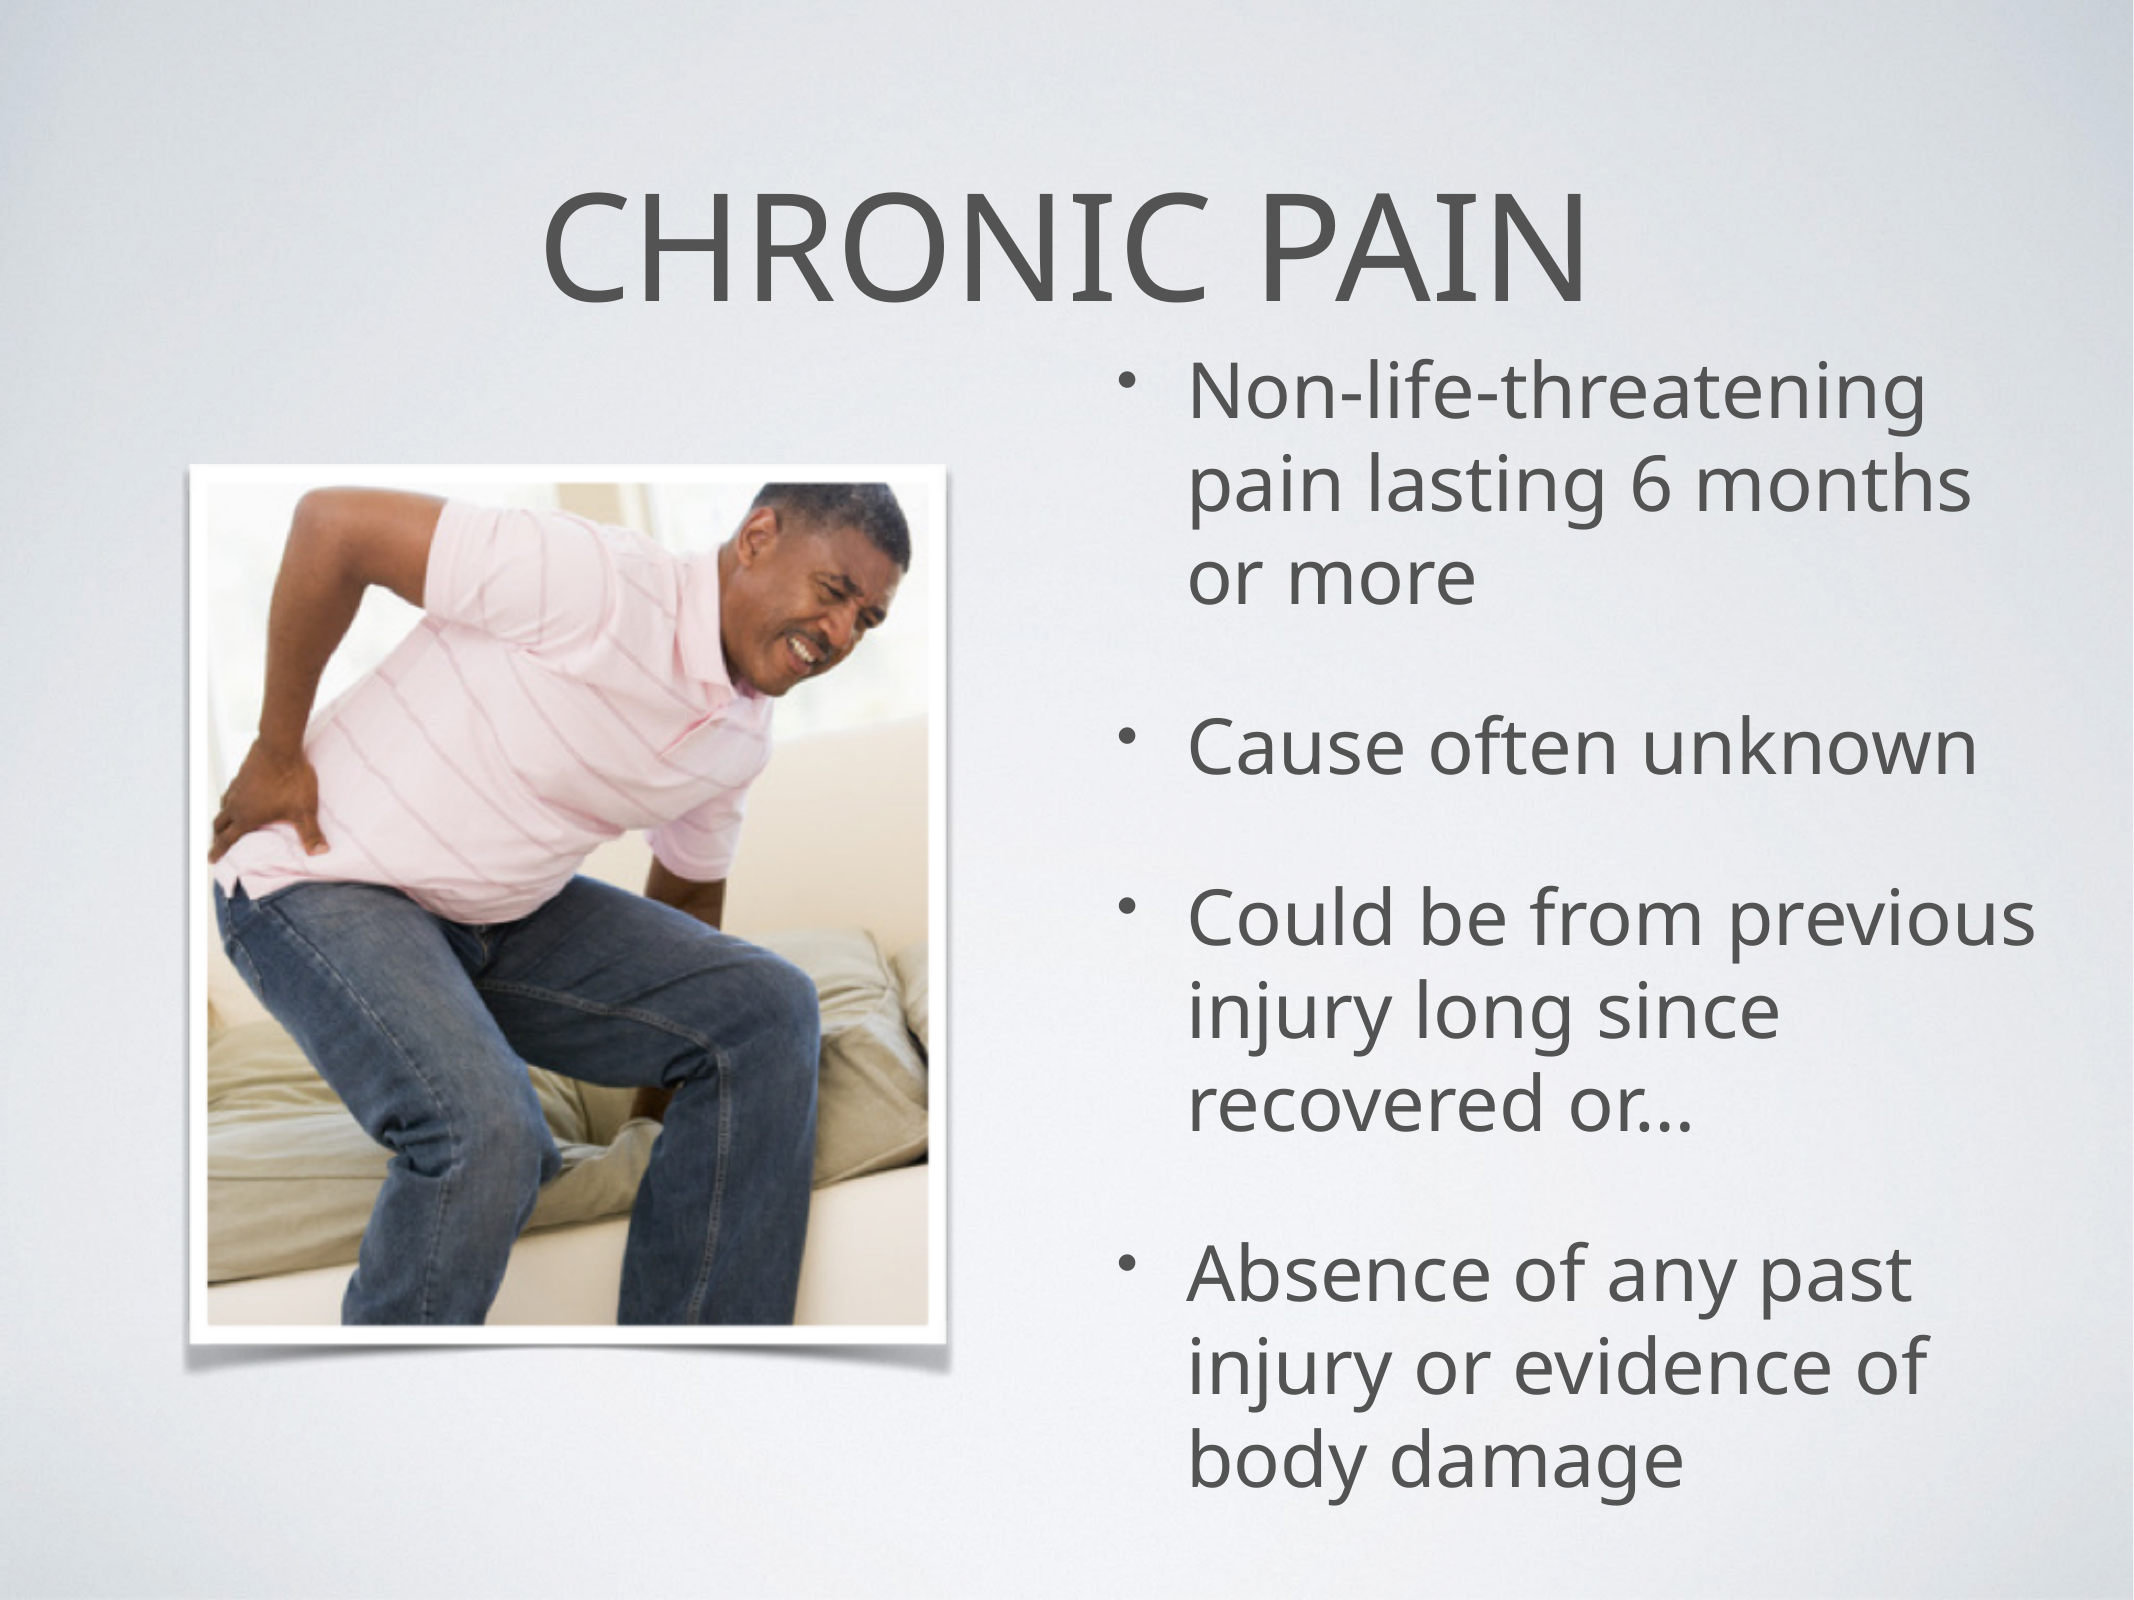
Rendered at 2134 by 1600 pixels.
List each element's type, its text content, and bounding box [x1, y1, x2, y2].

picture [0, 0, 2134, 1600]
title Chronic Pain [57, 41, 2076, 443]
list Non-life-threatening pain lasting 6 months or more Cause often unknown Could be from previous injury long since recovered or… Absence of any past injury or evidence of body damage [1107, 404, 2076, 1440]
